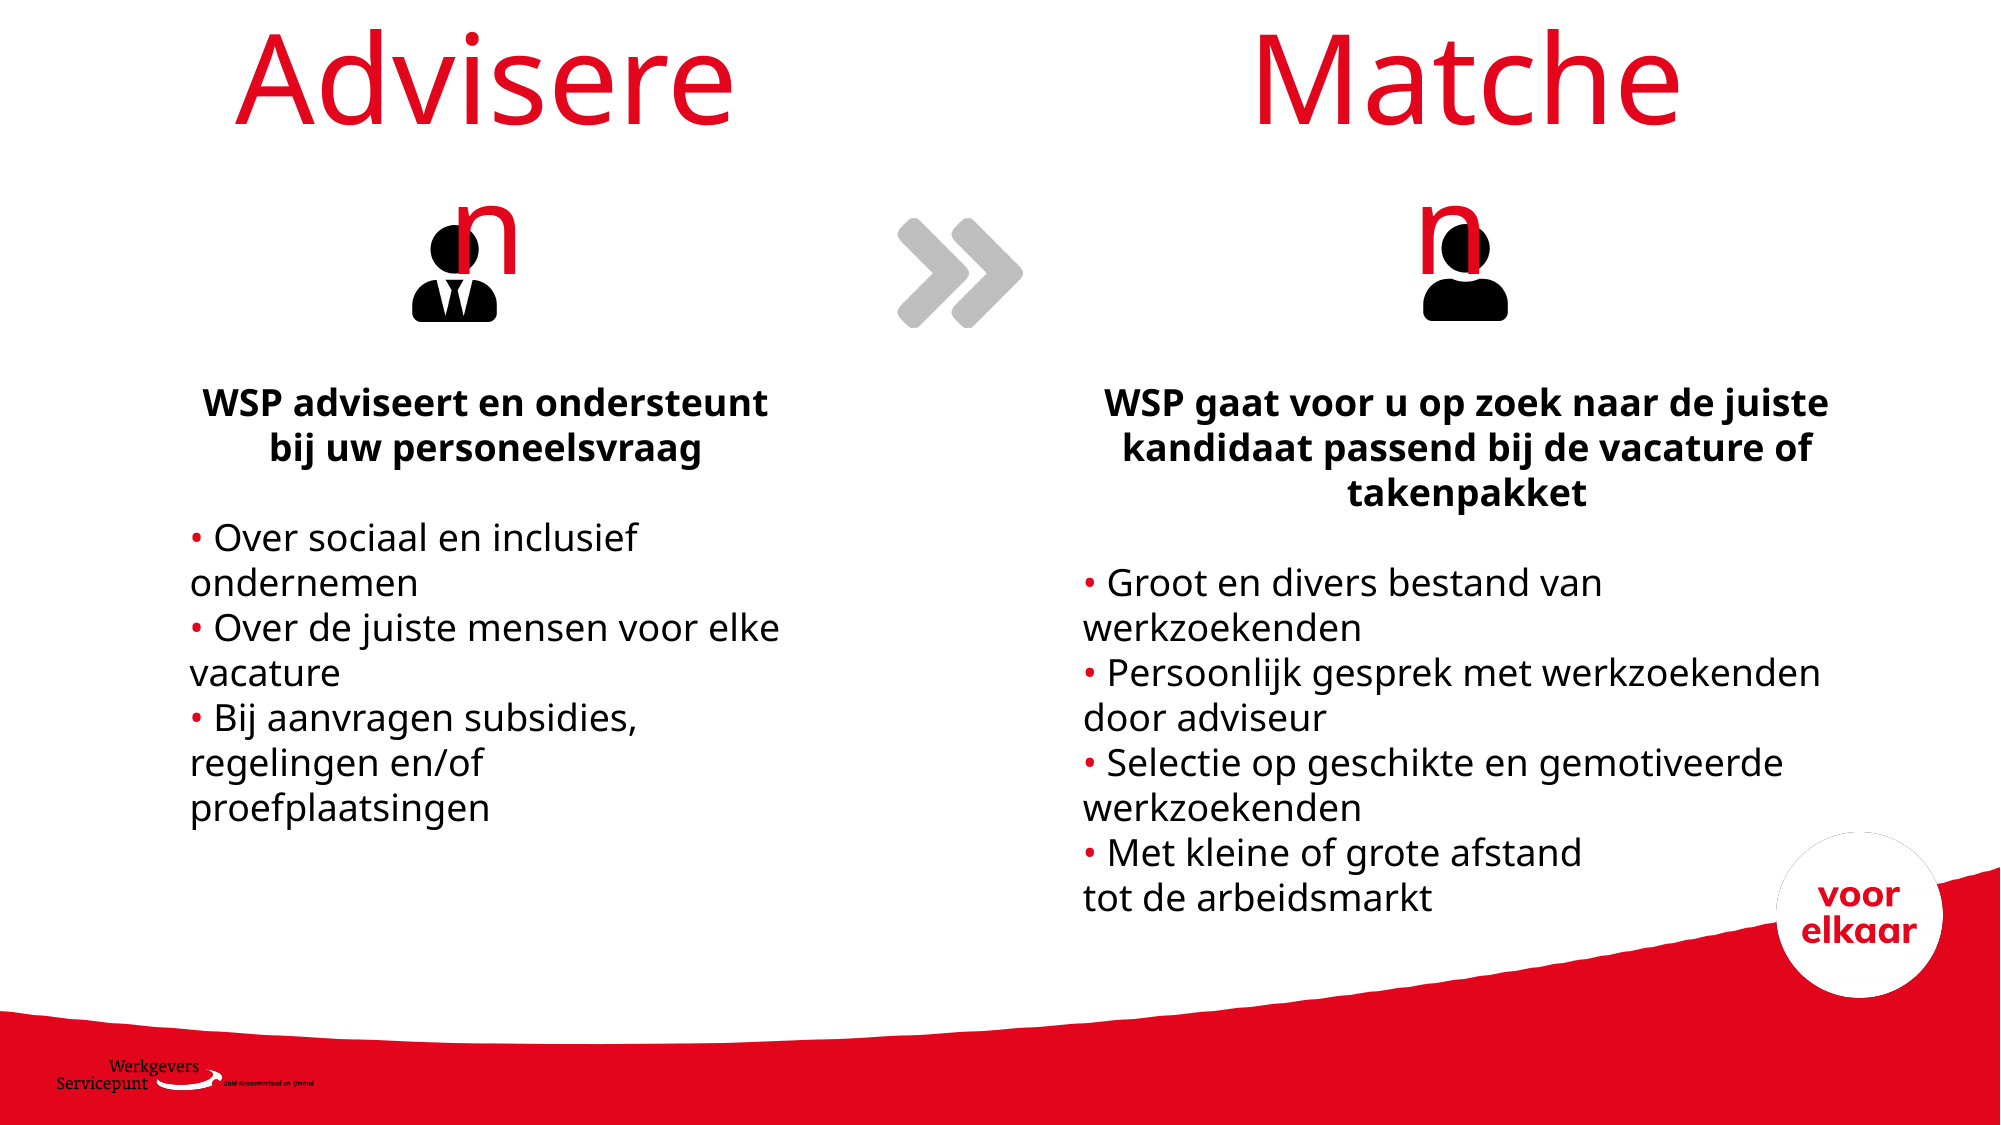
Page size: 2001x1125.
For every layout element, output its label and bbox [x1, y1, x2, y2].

text_box [1068, 65, 1867, 932]
picture [0, 87, 2000, 1125]
text_box [174, 65, 800, 841]
